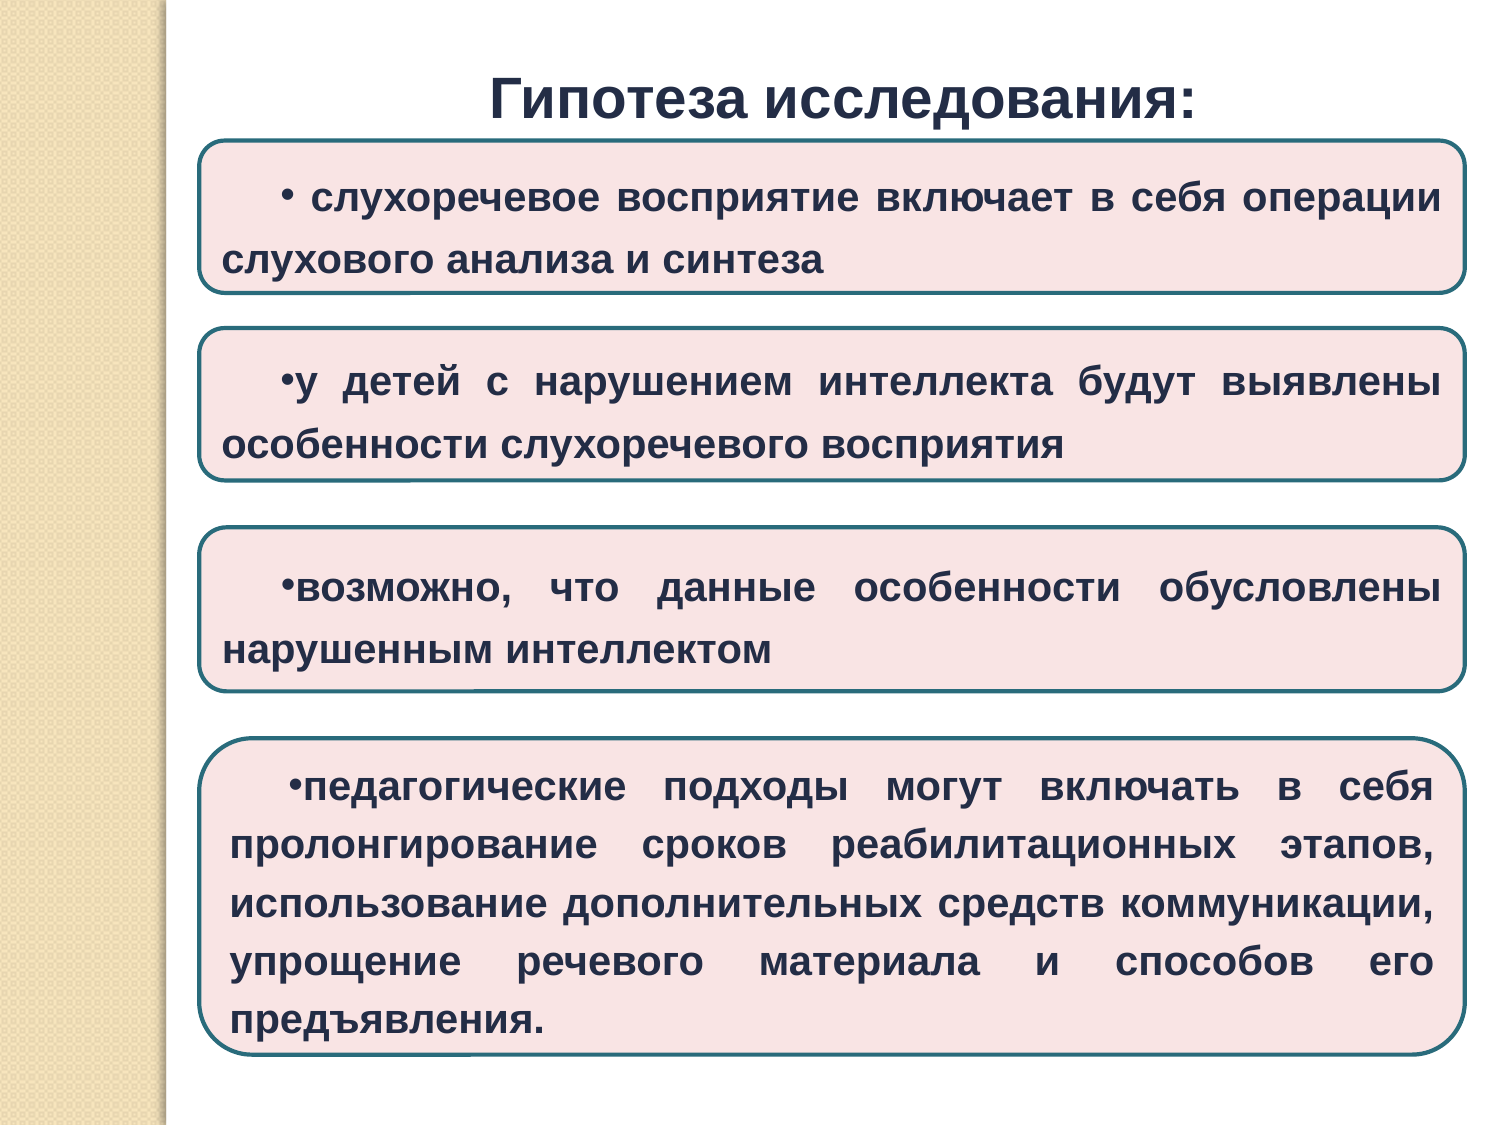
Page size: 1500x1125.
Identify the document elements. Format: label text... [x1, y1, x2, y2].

text_box слухоречевое восприятие включает в себя операции слухового анализа и синтеза [197, 138, 1467, 296]
text_box Гипотеза исследования: [164, 17, 1465, 138]
text_box педагогические подходы могут включать в себя пролонгирование сроков реабилитационных этапов, использование дополнительных средств коммуникации, упрощение речевого материала и способов его предъявления. [197, 736, 1467, 1057]
text_box возможно, что данные особенности обусловлены нарушенным интеллектом [197, 525, 1467, 694]
text_box у детей с нарушением интеллекта будут выявлены особенности слухоречевого восприятия [197, 325, 1467, 483]
